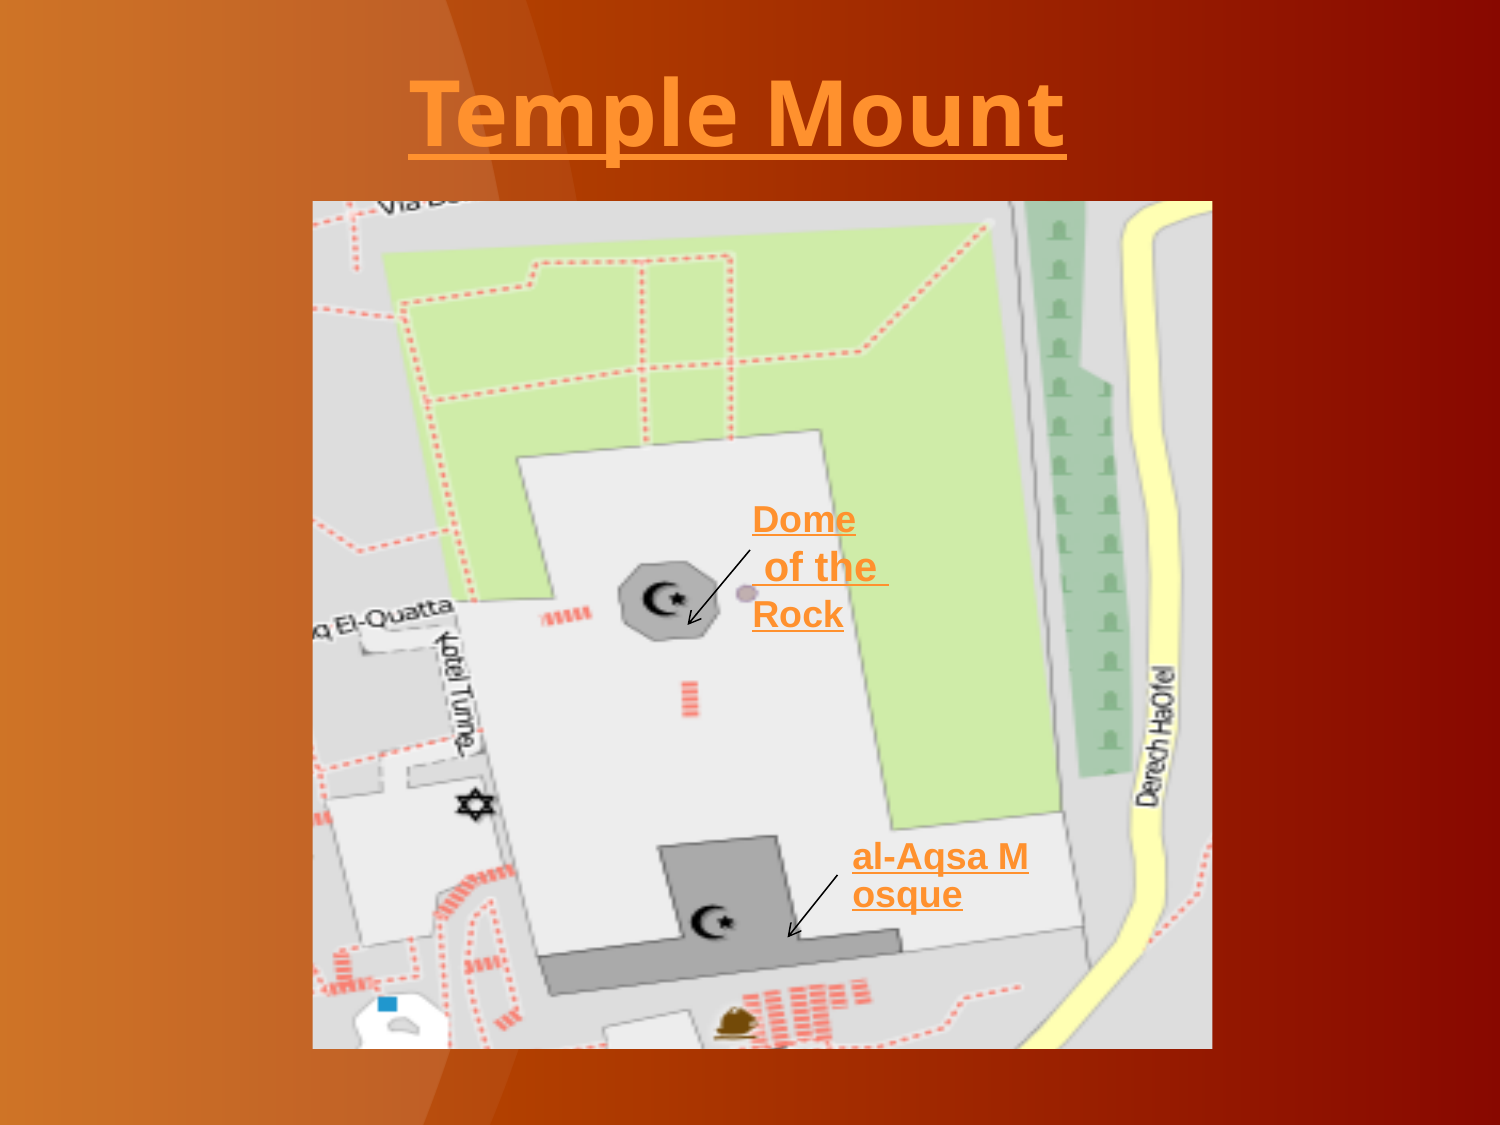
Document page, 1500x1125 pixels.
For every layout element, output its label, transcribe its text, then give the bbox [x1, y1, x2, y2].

picture [0, 0, 1213, 1125]
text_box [787, 874, 838, 938]
title Temple Mount [49, 44, 1426, 188]
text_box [687, 549, 751, 626]
